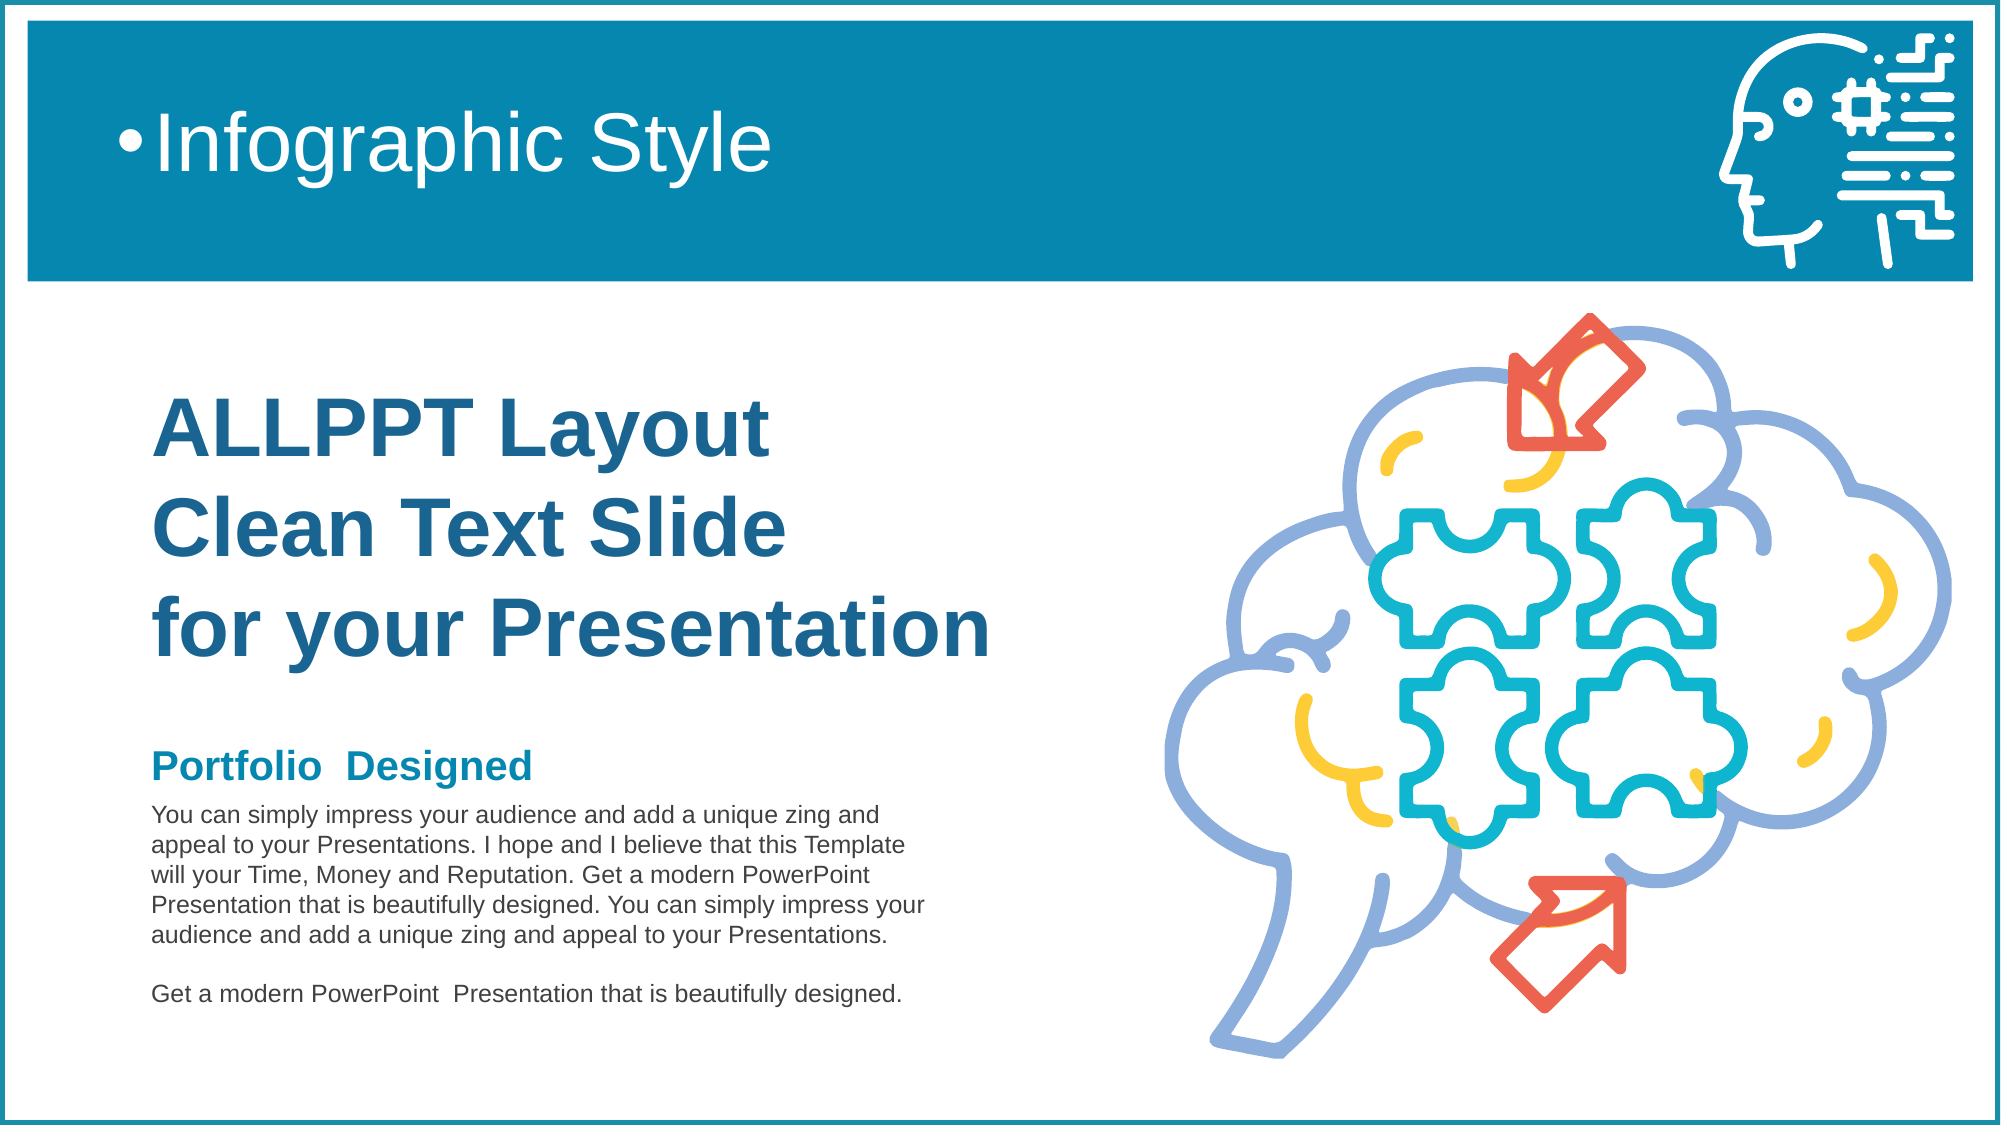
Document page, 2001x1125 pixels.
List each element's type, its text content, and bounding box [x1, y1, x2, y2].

text_box Infographic Style [101, 92, 2000, 212]
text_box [136, 731, 958, 1019]
text_box ALLPPT Layout Clean Text Slide for your Presentation [136, 365, 1164, 680]
picture [1164, 313, 1952, 1059]
